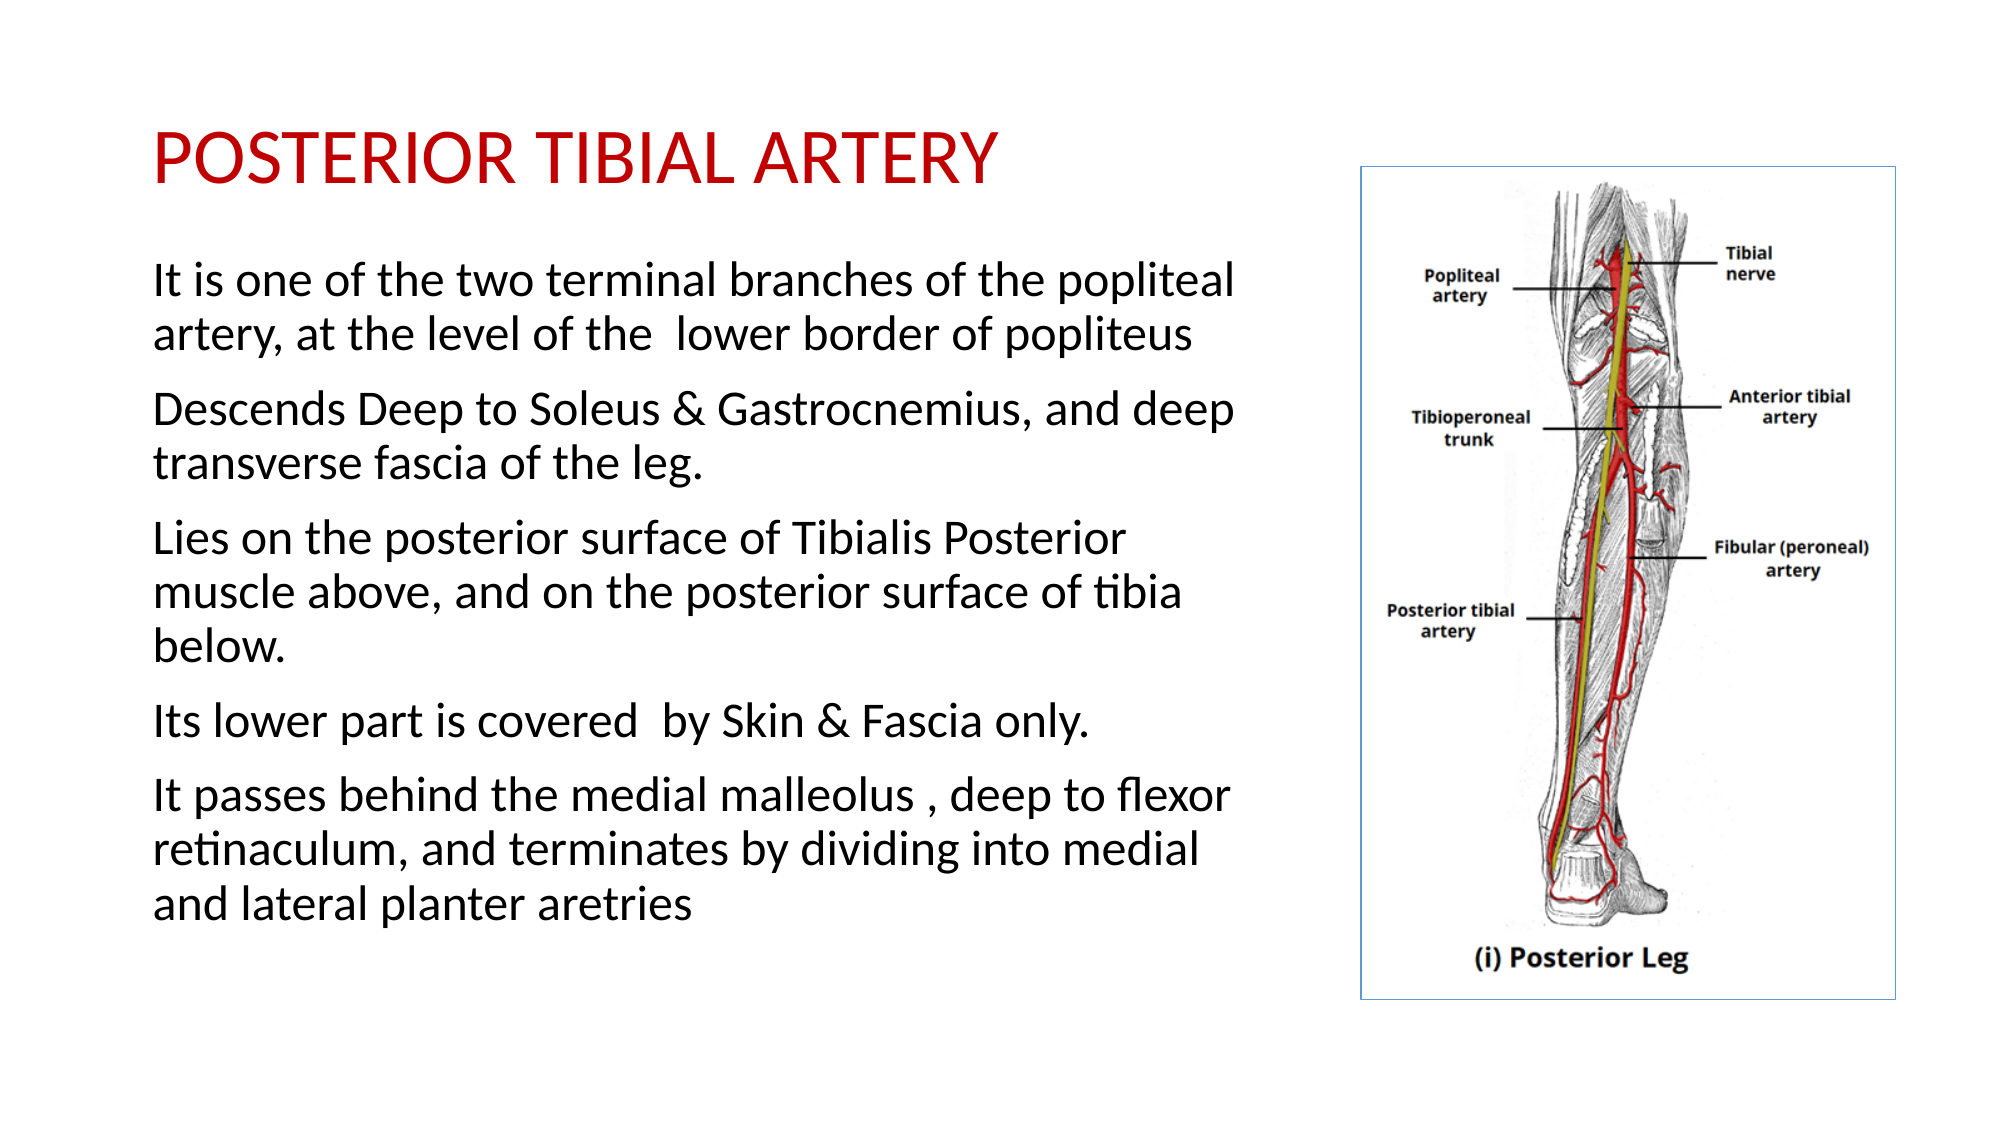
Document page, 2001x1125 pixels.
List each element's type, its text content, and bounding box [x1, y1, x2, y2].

title POSTERIOR TIBIAL ARTERY [137, 75, 1072, 209]
list It is one of the two terminal branches of the popliteal artery, at the level of the lower border of popliteus Descends Deep to Soleus & Gastrocnemius, and deep transverse fascia of the leg. Lies on the posterior surface of Tibialis Posterior muscle above, and on the posterior surface of tibia below. Its lower part is covered by Skin & Fascia only. It passes behind the medial malleolus , deep to flexor retinaculum, and terminates by dividing into medial and lateral planter aretries [137, 246, 1259, 963]
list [1361, 167, 1895, 999]
